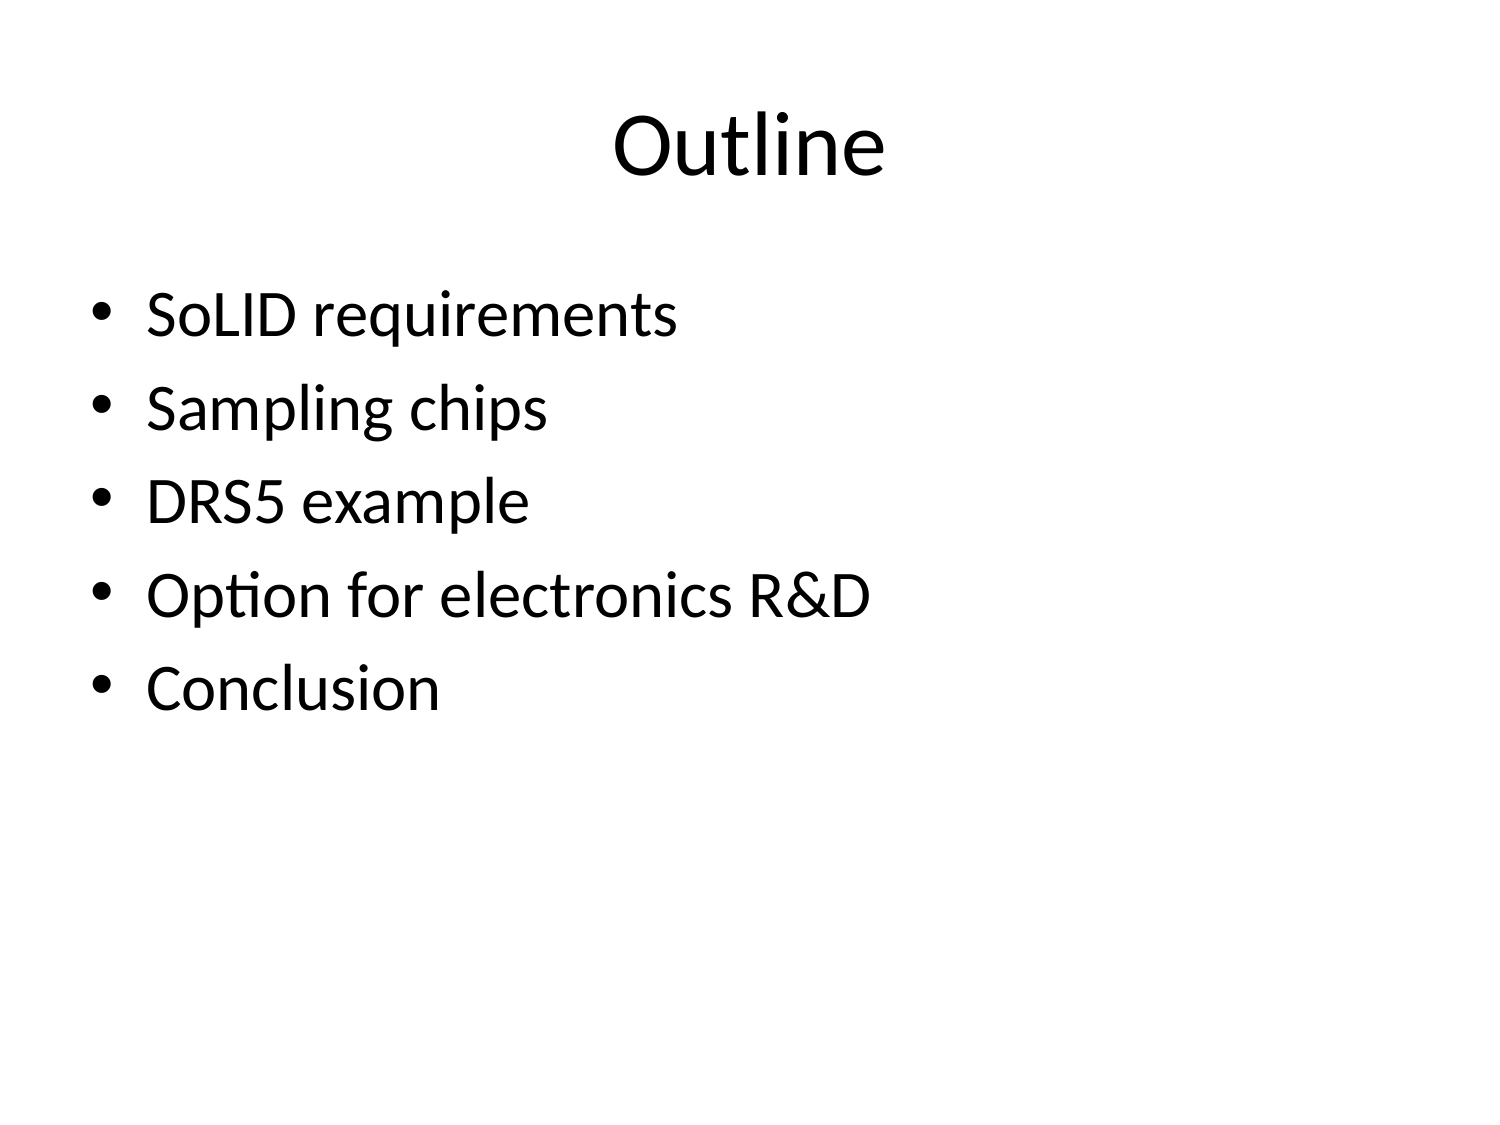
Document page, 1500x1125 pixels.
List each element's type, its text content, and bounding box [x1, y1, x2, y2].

list SoLID requirements Sampling chips DRS5 example Option for electronics R&D Conclusion [75, 262, 1425, 1005]
title Outline [75, 45, 1425, 233]
